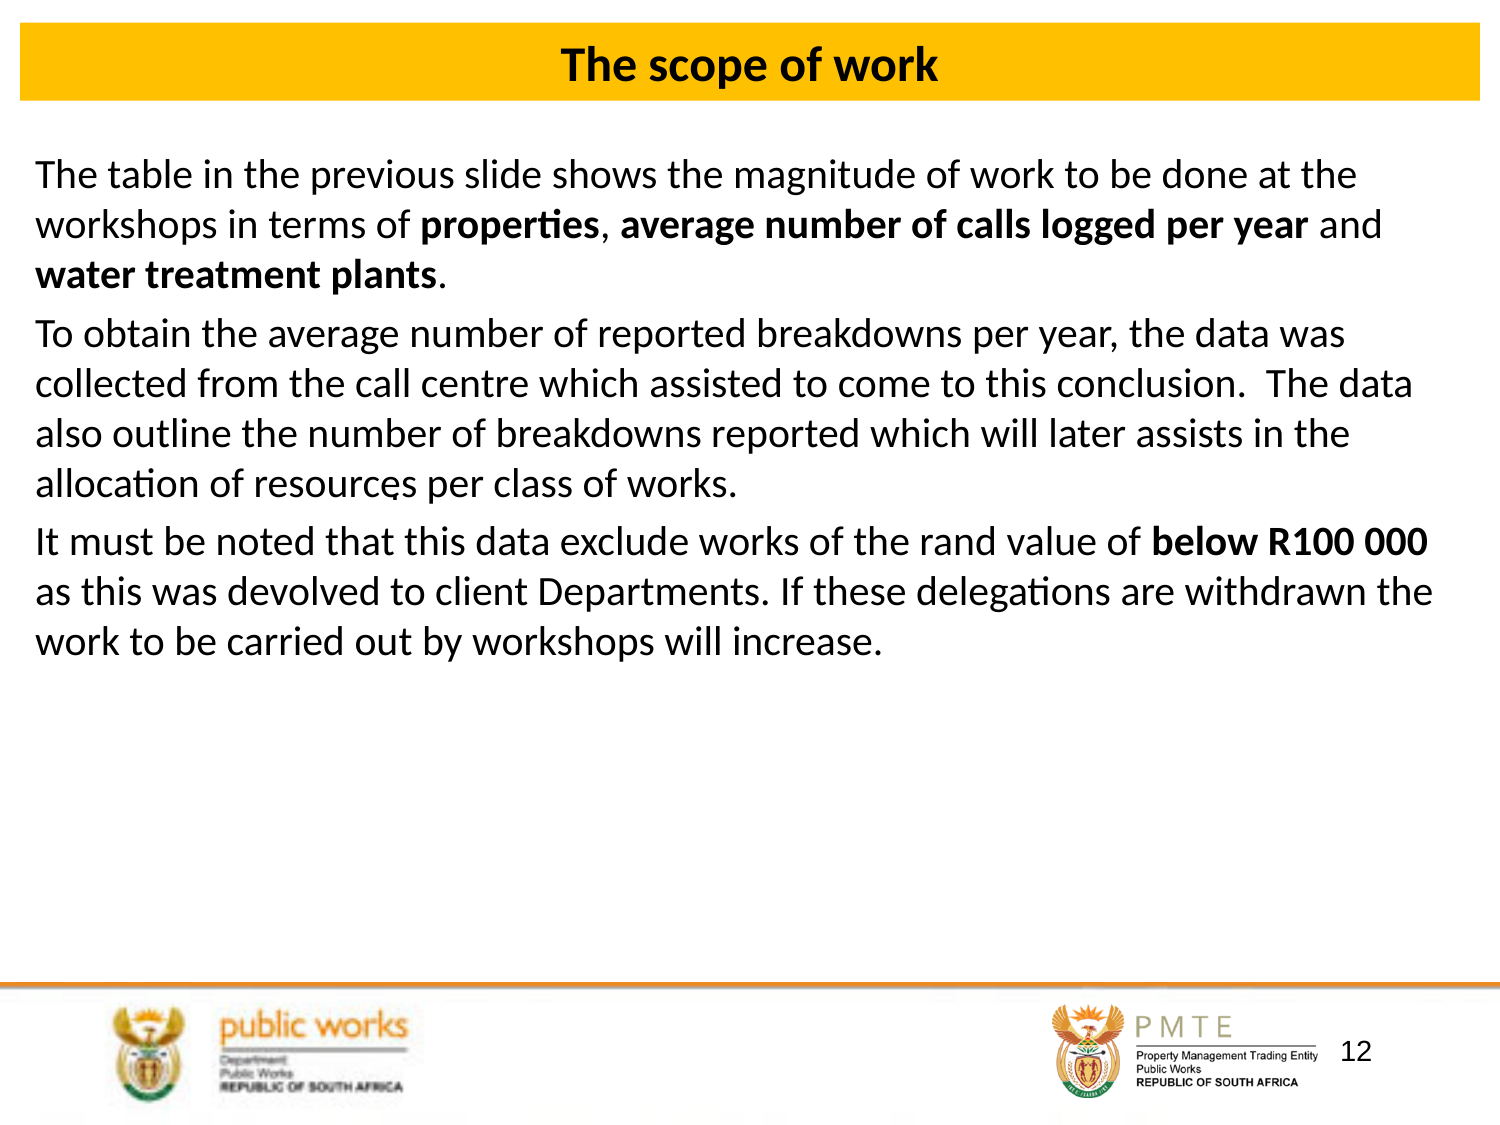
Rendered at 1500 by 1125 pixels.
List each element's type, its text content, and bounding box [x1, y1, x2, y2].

title The scope of work [20, 22, 1480, 101]
list The table in the previous slide shows the magnitude of work to be done at the workshops in terms of properties, average number of calls logged per year and water treatment plants. To obtain the average number of reported breakdowns per year, the data was collected from the call centre which assisted to come to this conclusion. The data also outline the number of breakdowns reported which will later assists in the allocation of resources per class of works. It must be noted that this data exclude works of the rand value of below R100 000 as this was devolved to client Departments. If these delegations are withdrawn the work to be carried out by workshops will increase. [20, 139, 1464, 929]
slide_number 12 [1321, 1025, 1388, 1100]
text_box . [374, 464, 1125, 515]
picture [0, 982, 1500, 1125]
